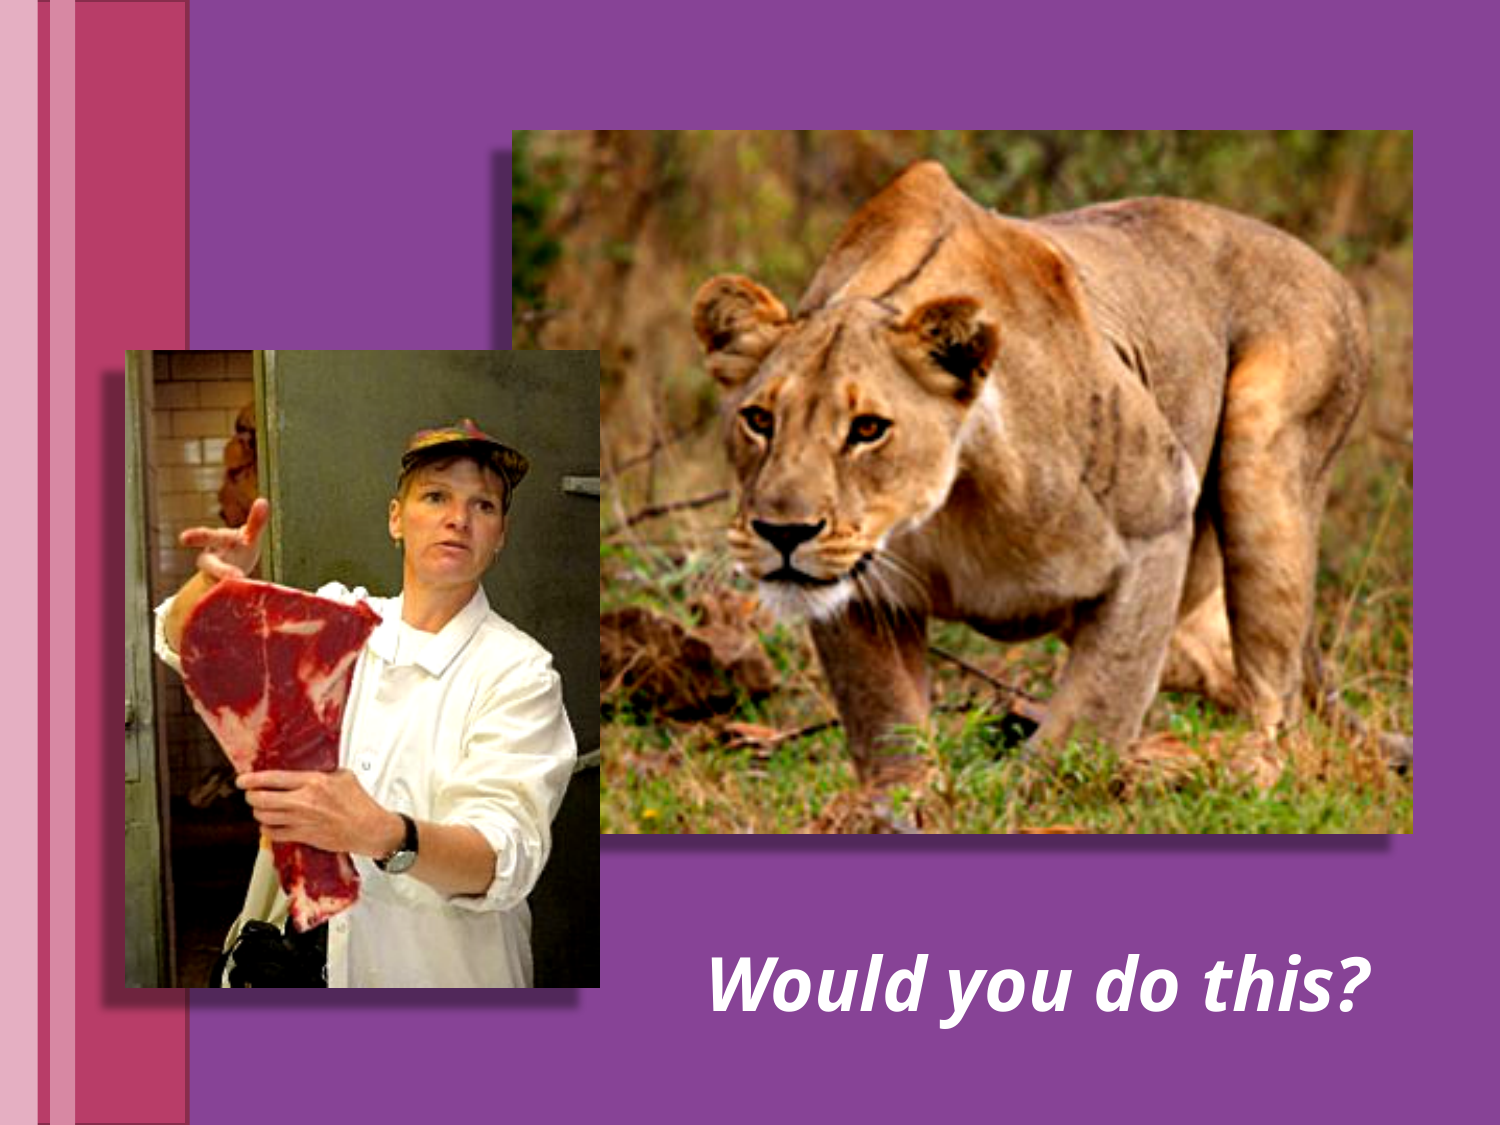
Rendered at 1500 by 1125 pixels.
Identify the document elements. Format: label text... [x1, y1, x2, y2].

title Would you do this? [624, 912, 1450, 1050]
picture [124, 130, 1413, 988]
